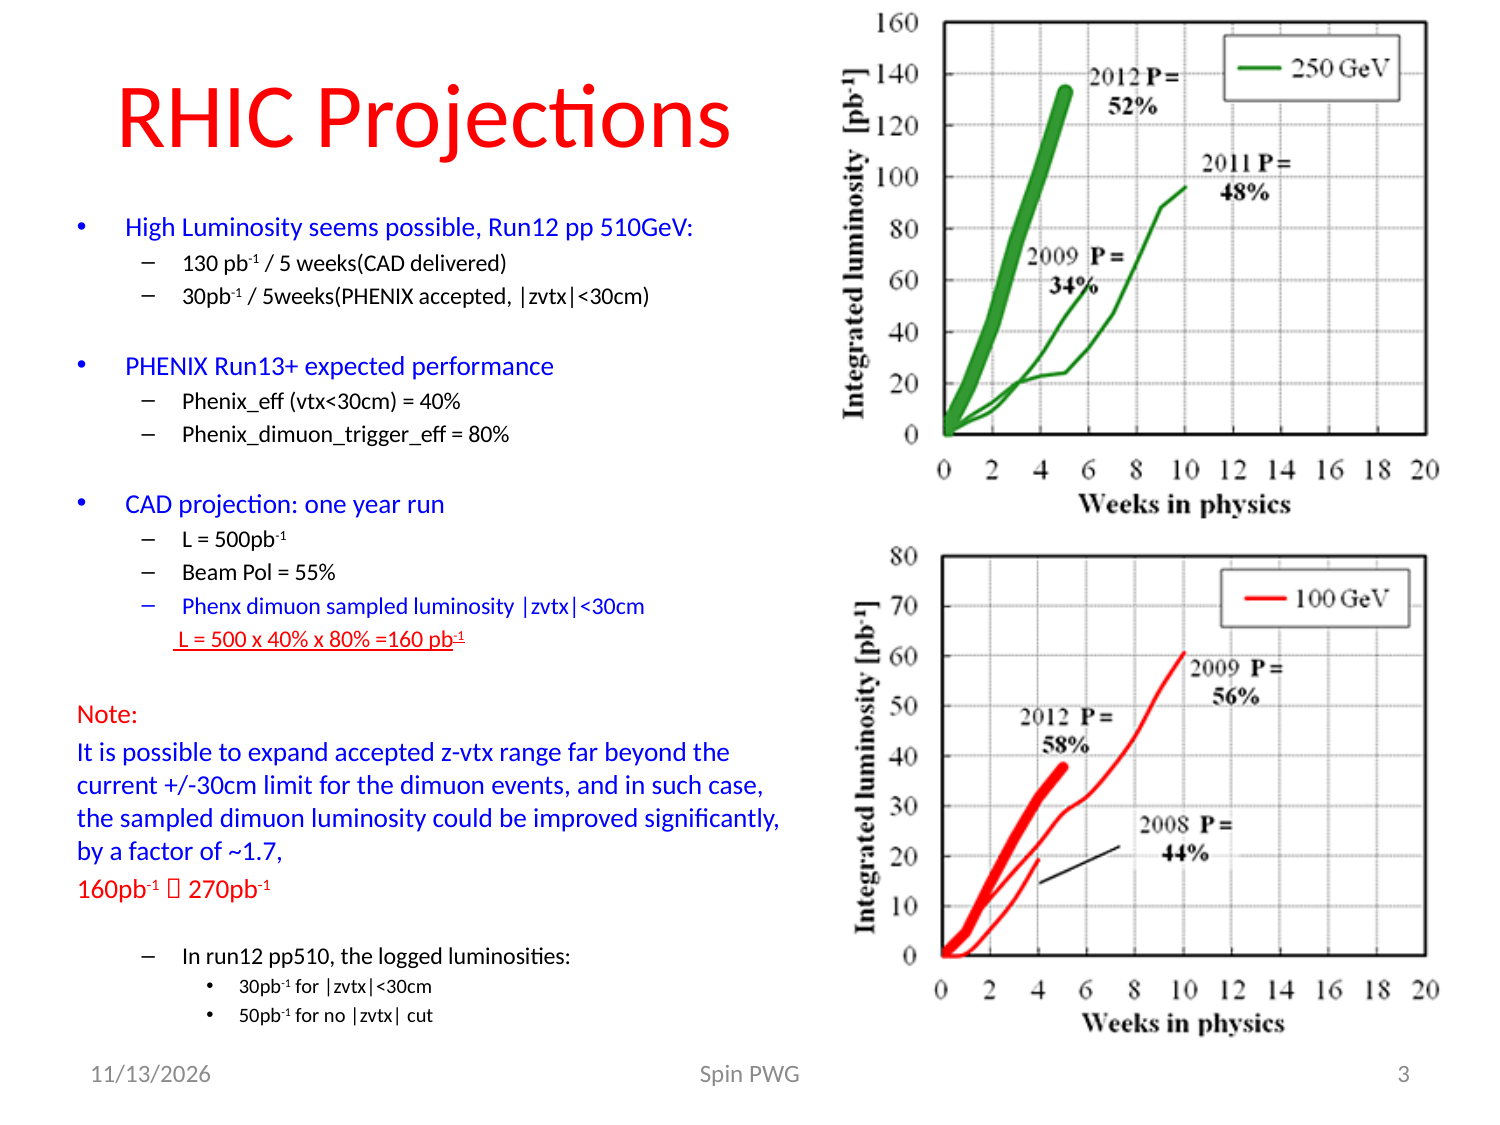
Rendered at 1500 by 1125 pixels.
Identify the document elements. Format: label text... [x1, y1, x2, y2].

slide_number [75, 1042, 425, 1103]
footer Spin PWG [512, 1042, 988, 1103]
slide_number 3 [1074, 1051, 1425, 1103]
list High Luminosity seems possible, Run12 pp 510GeV: 130 pb-1 / 5 weeks(CAD delivered) 30pb-1 / 5weeks(PHENIX accepted, |zvtx|<30cm) PHENIX Run13+ expected performance Phenix_eff (vtx<30cm) = 40% Phenix_dimuon_trigger_eff = 80% CAD projection: one year run L = 500pb-1 Beam Pol = 55% Phenx dimuon sampled luminosity |zvtx|<30cm L = 500 x 40% x 80% =160 pb-1 Note: It is possible to expand accepted z-vtx range far beyond the current +/-30cm limit for the dimuon events, and in such case, the sampled dimuon luminosity could be improved significantly, by a factor of ~1.7, 160pb-1  270pb-1 In run12 pp510, the logged luminosities: 30pb-1 for |zvtx|<30cm 50pb-1 for no |zvtx| cut [61, 202, 805, 1043]
title RHIC Projections [45, 16, 805, 205]
picture [829, 10, 1441, 1043]
